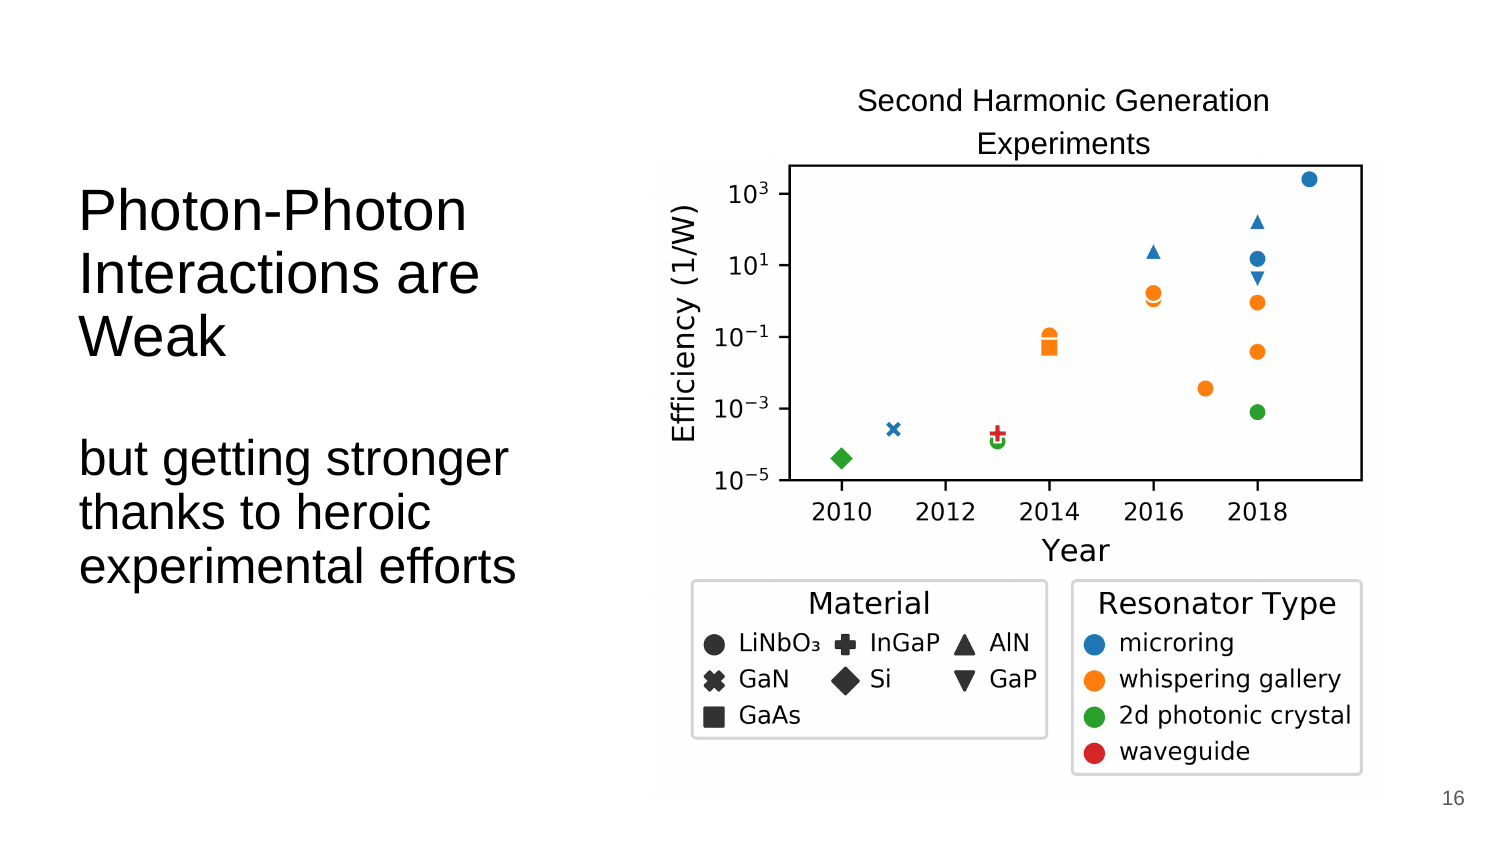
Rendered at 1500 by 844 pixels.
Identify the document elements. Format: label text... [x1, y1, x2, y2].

picture [648, 153, 1383, 797]
list Photon-Photon Interactions are Weak but getting stronger thanks to heroic experimental efforts [63, 165, 565, 687]
list Second Harmonic Generation Experiments [752, 59, 1376, 152]
slide_number ‹#› [1389, 764, 1480, 830]
